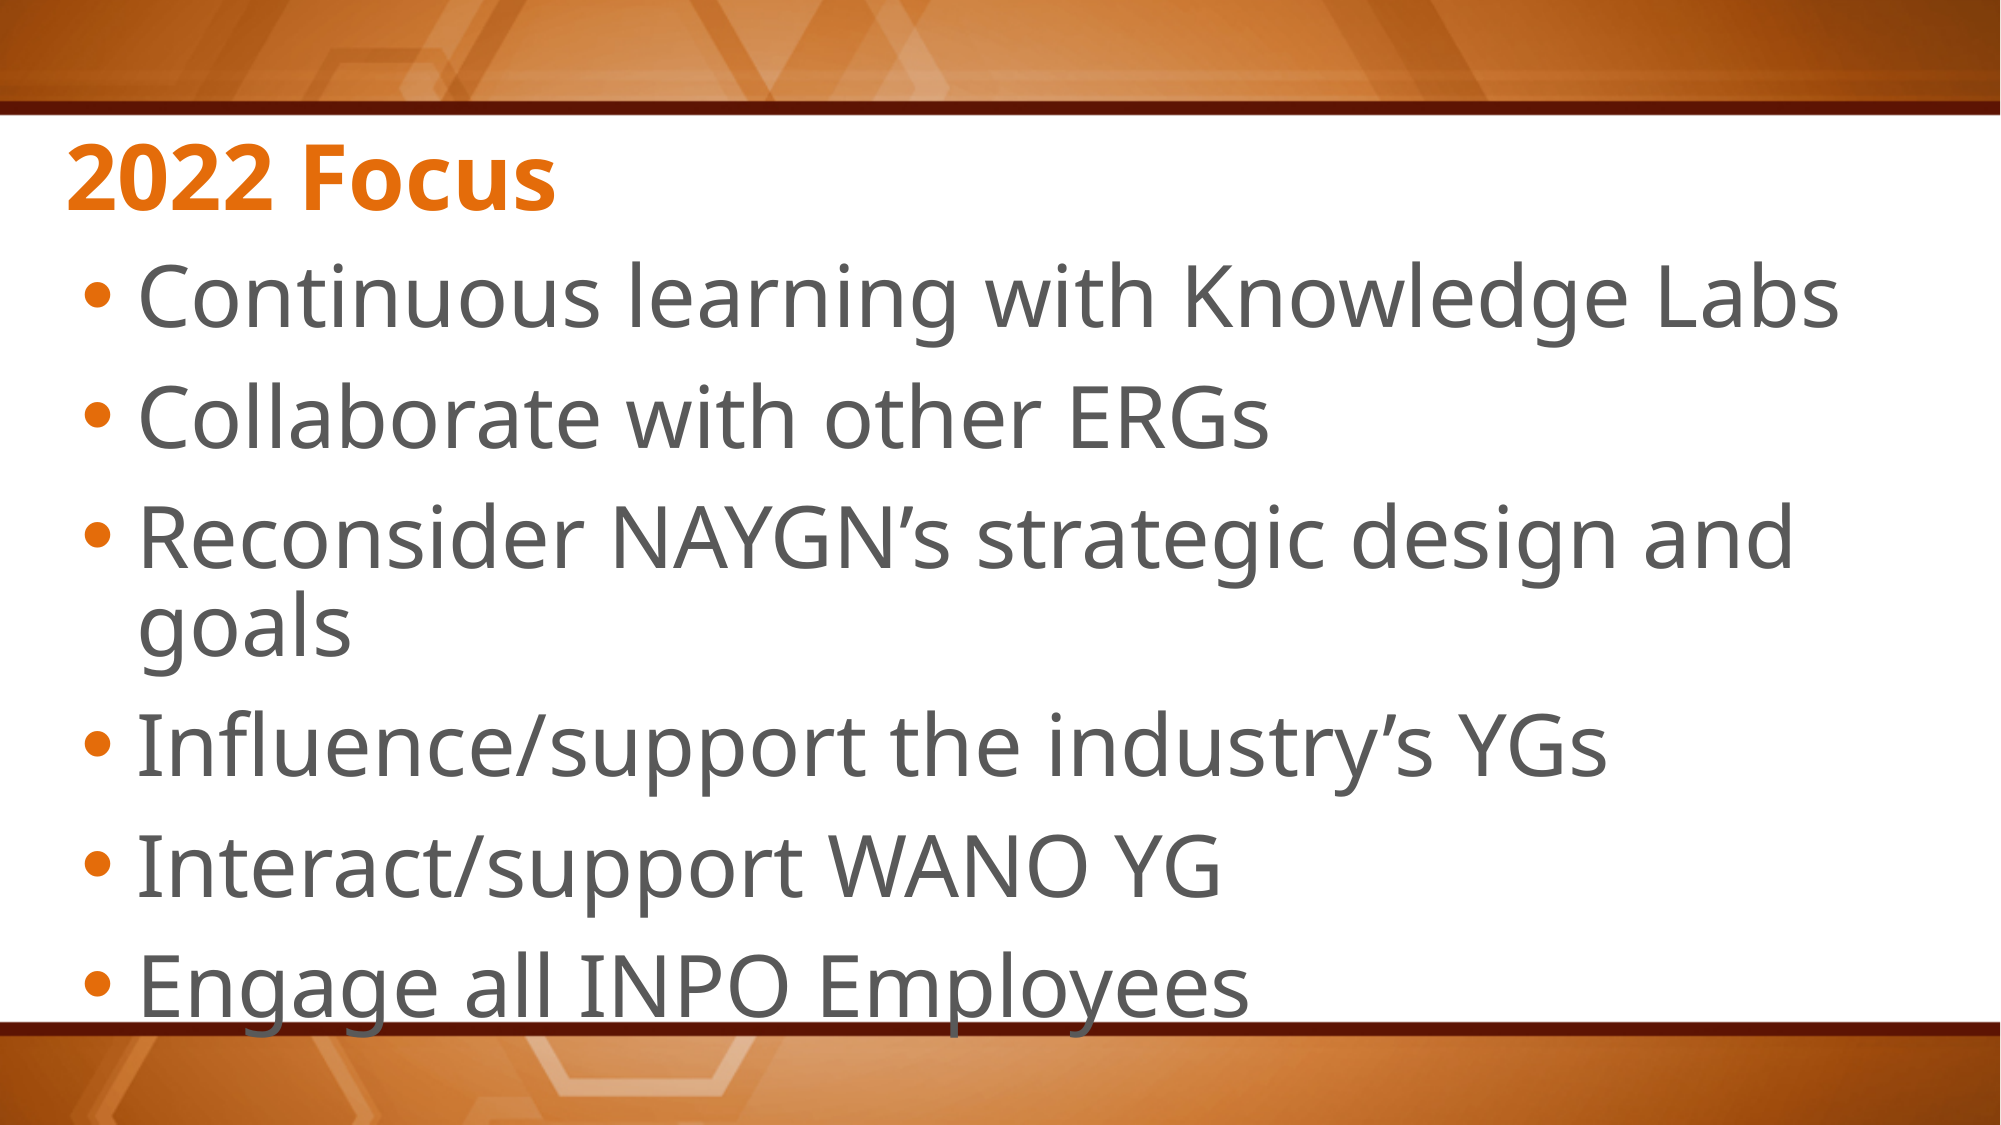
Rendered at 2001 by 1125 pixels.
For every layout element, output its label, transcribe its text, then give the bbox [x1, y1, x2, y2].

picture [0, 0, 2001, 1125]
title 2022 Focus [50, 48, 1884, 237]
list Continuous learning with Knowledge Labs Collaborate with other ERGs Reconsider NAYGN’s strategic design and goals Influence/support the industry’s YGs Interact/support WANO YG Engage all INPO Employees [66, 249, 1867, 1075]
